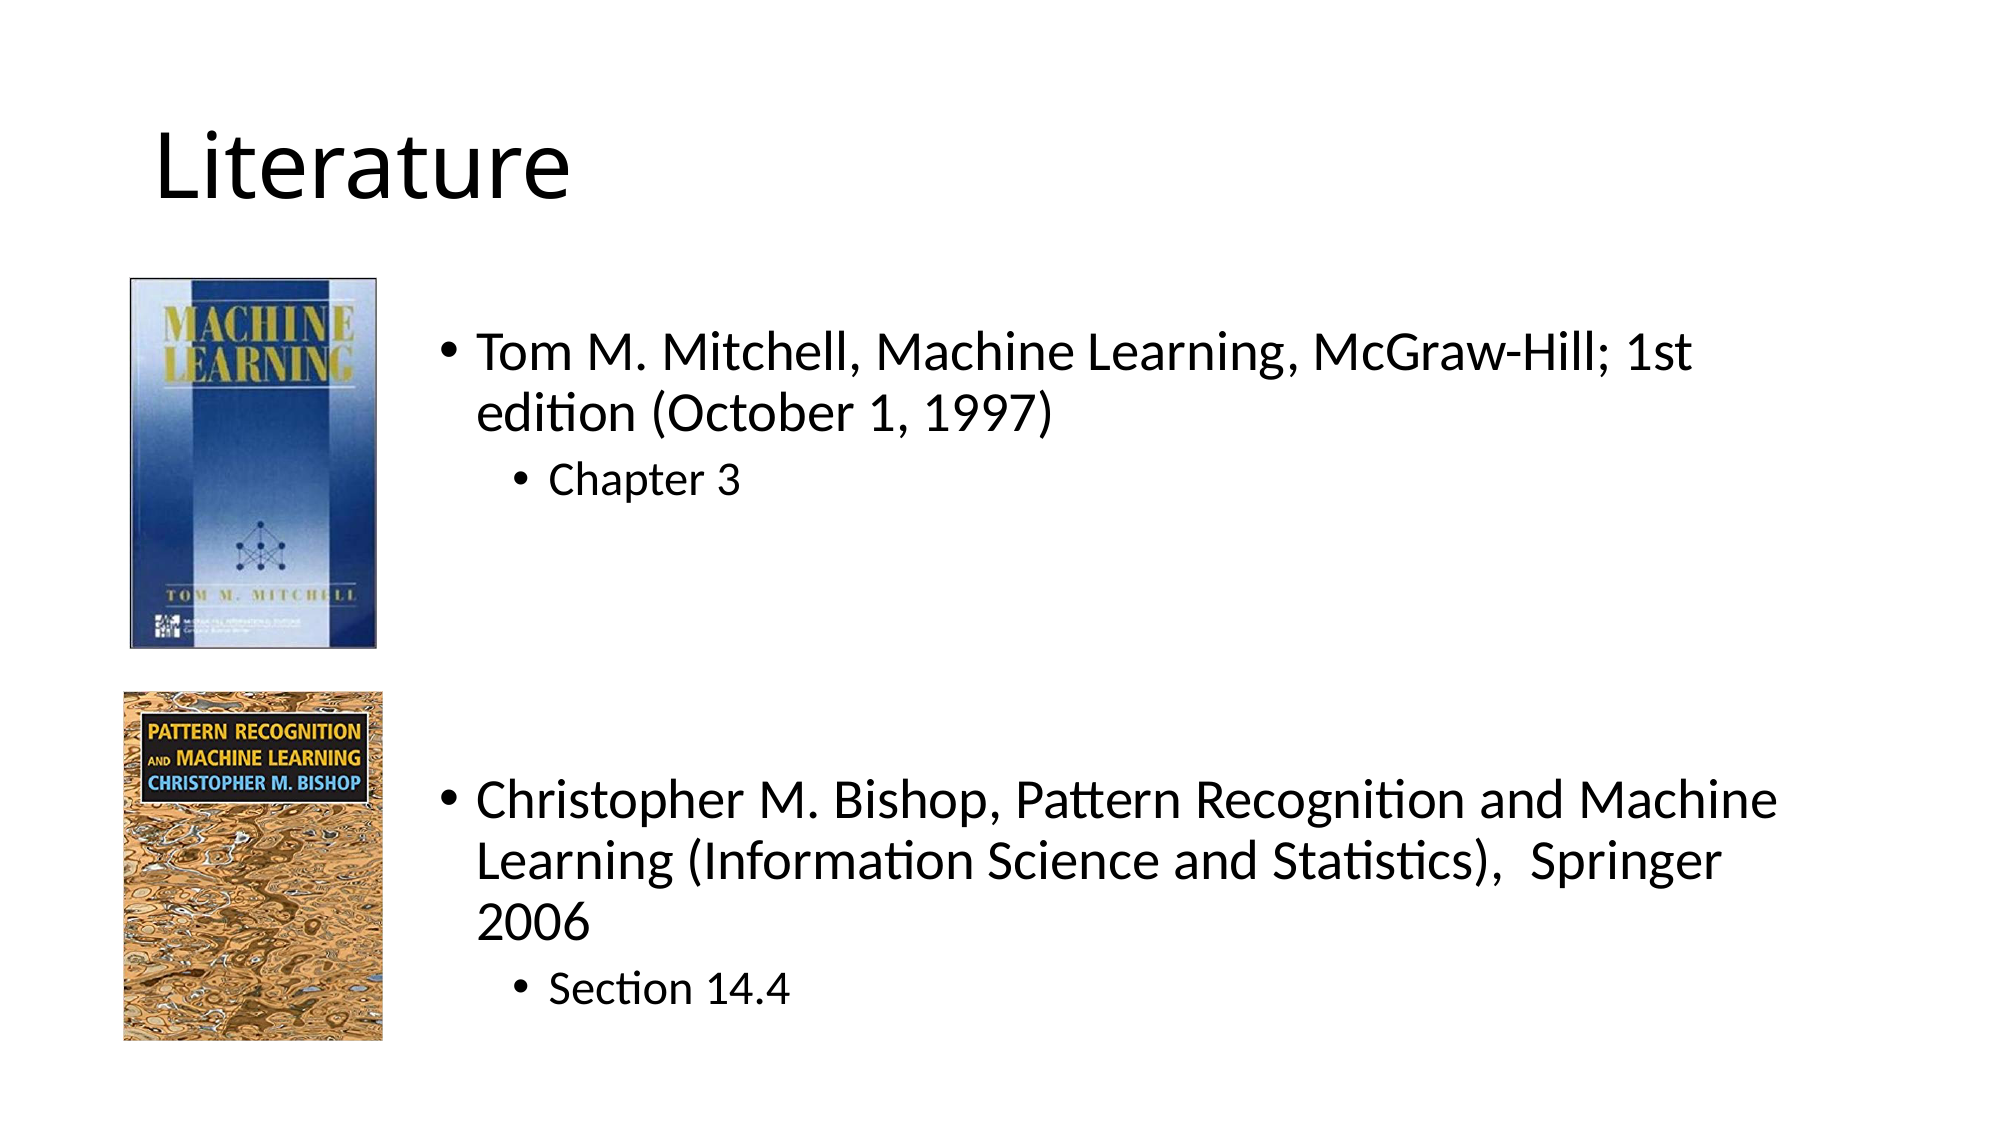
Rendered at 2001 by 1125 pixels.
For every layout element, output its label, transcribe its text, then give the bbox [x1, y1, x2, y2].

list Tom M. Mitchell, Machine Learning, McGraw-Hill; 1st edition (October 1, 1997) Chapter 3 Christopher M. Bishop, Pattern Recognition and Machine Learning (Information Science and Statistics), Springer 2006 Section 14.4 [424, 314, 1863, 1029]
picture [129, 277, 377, 649]
title Literature [137, 59, 1863, 278]
picture [123, 691, 383, 1041]
